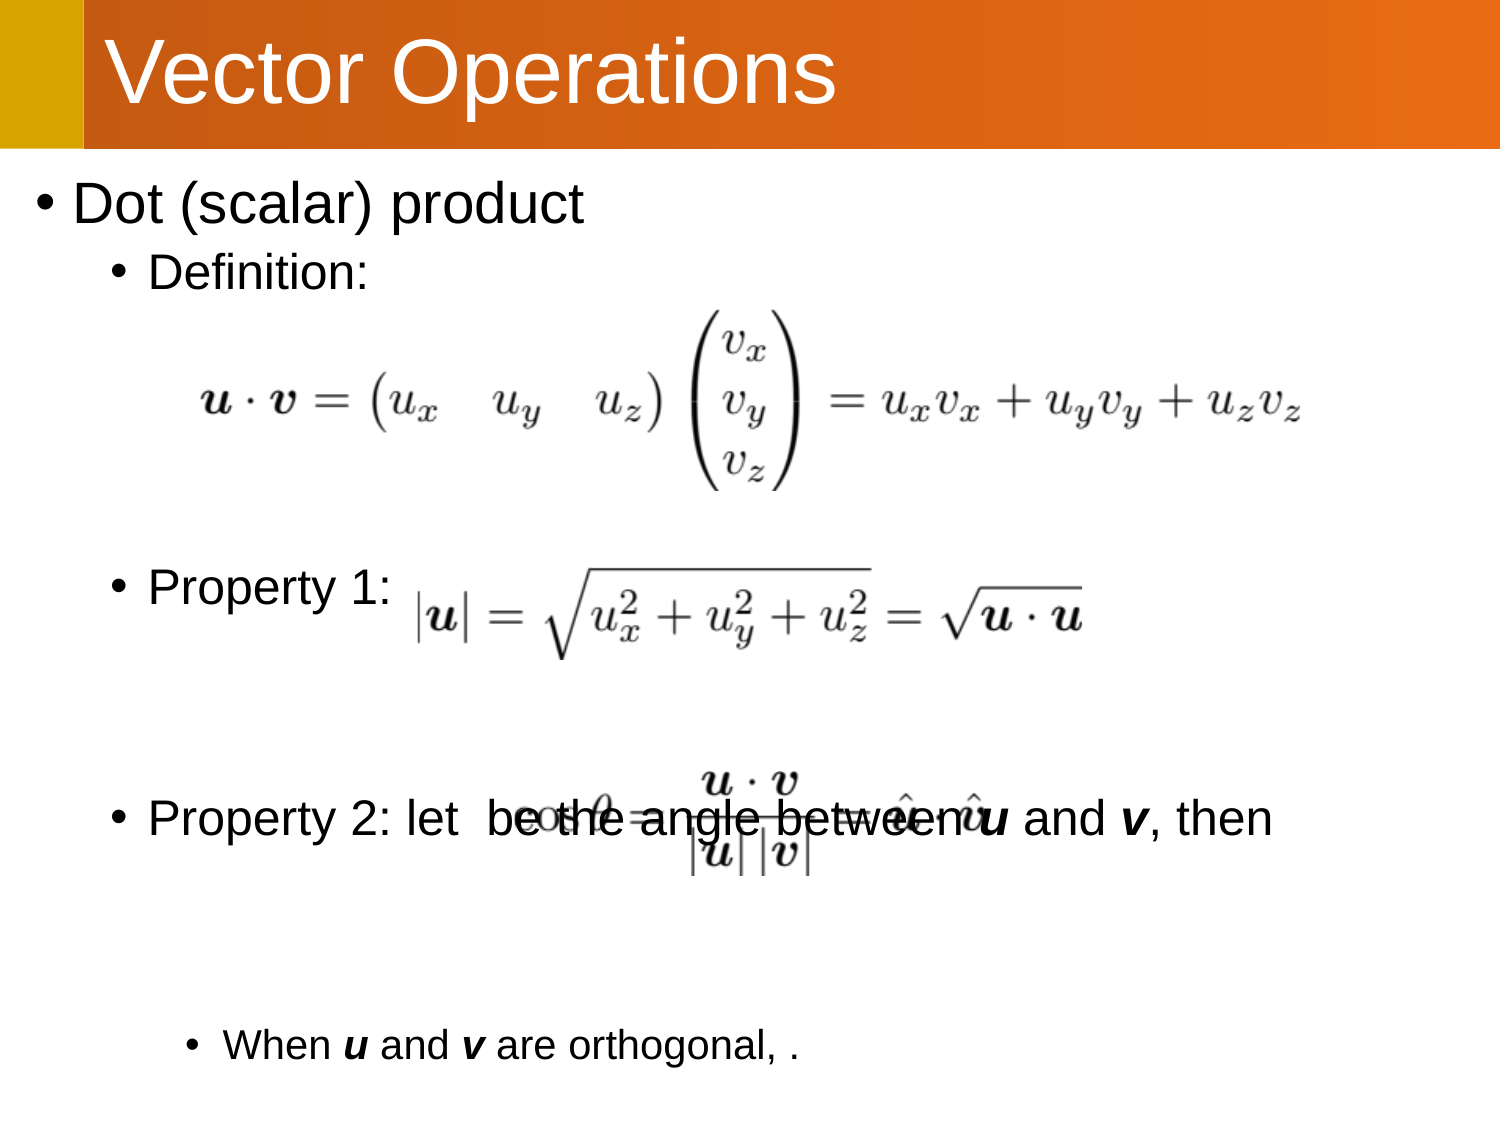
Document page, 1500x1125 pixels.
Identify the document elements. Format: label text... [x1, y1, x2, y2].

picture [417, 567, 1083, 660]
picture [514, 771, 986, 876]
picture [199, 309, 1301, 491]
title Vector Operations [83, 0, 1500, 149]
